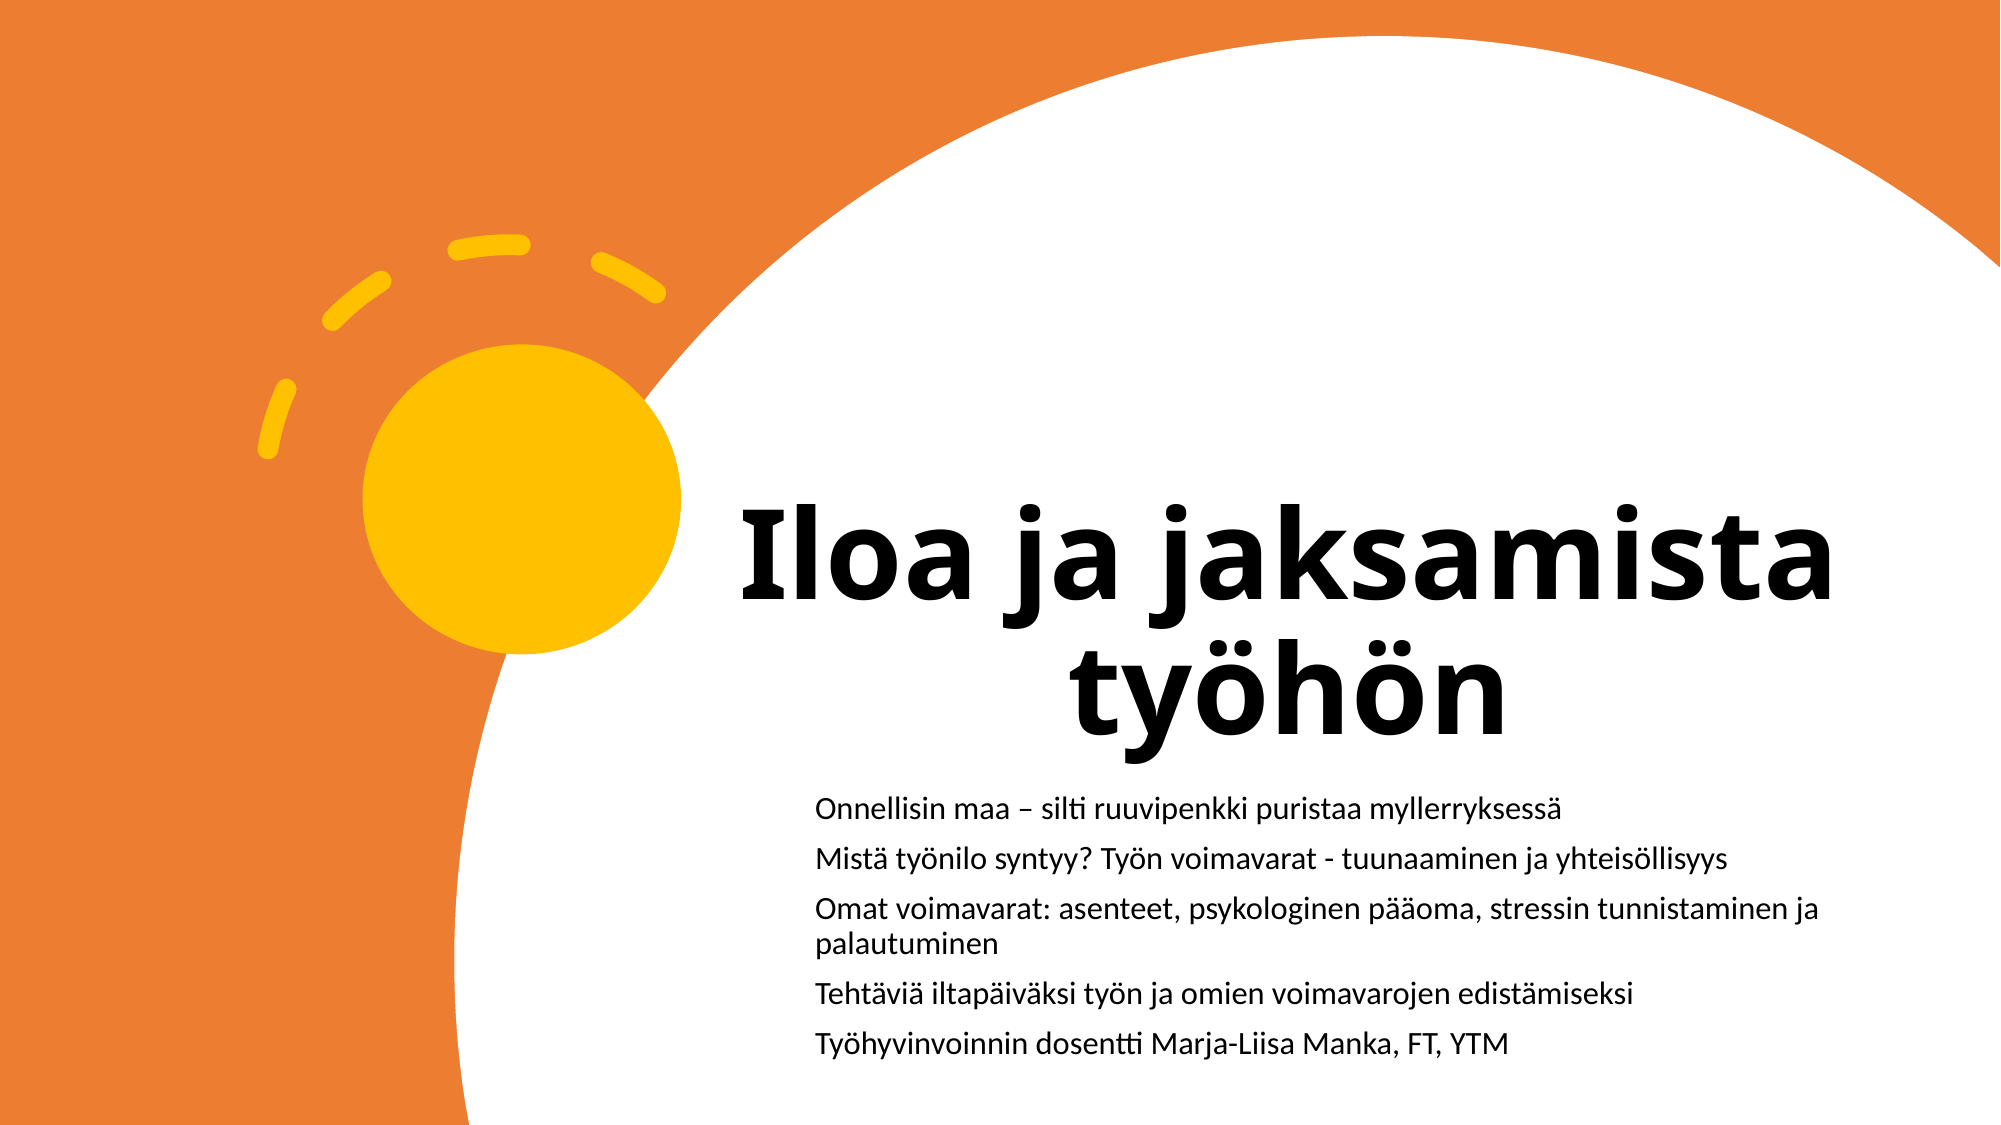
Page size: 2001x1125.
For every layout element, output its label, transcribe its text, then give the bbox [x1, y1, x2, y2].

title Iloa ja jaksamista työhön [662, 318, 1917, 770]
text_box [267, 244, 676, 490]
text_box [361, 373, 662, 656]
text_box [0, 0, 2000, 1125]
text_box [453, 35, 2000, 1125]
subtitle Onnellisin maa – silti ruuvipenkki puristaa myllerryksessä Mistä työnilo syntyy? Työn voimavarat - tuunaaminen ja yhteisöllisyys Omat voimavarat: asenteet, psykologinen pääoma, stressin tunnistaminen ja palautuminen Tehtäviä iltapäiväksi työn ja omien voimavarojen edistämiseksi Työhyvinvoinnin dosentti Marja-Liisa Manka, FT, YTM [800, 784, 1917, 1073]
